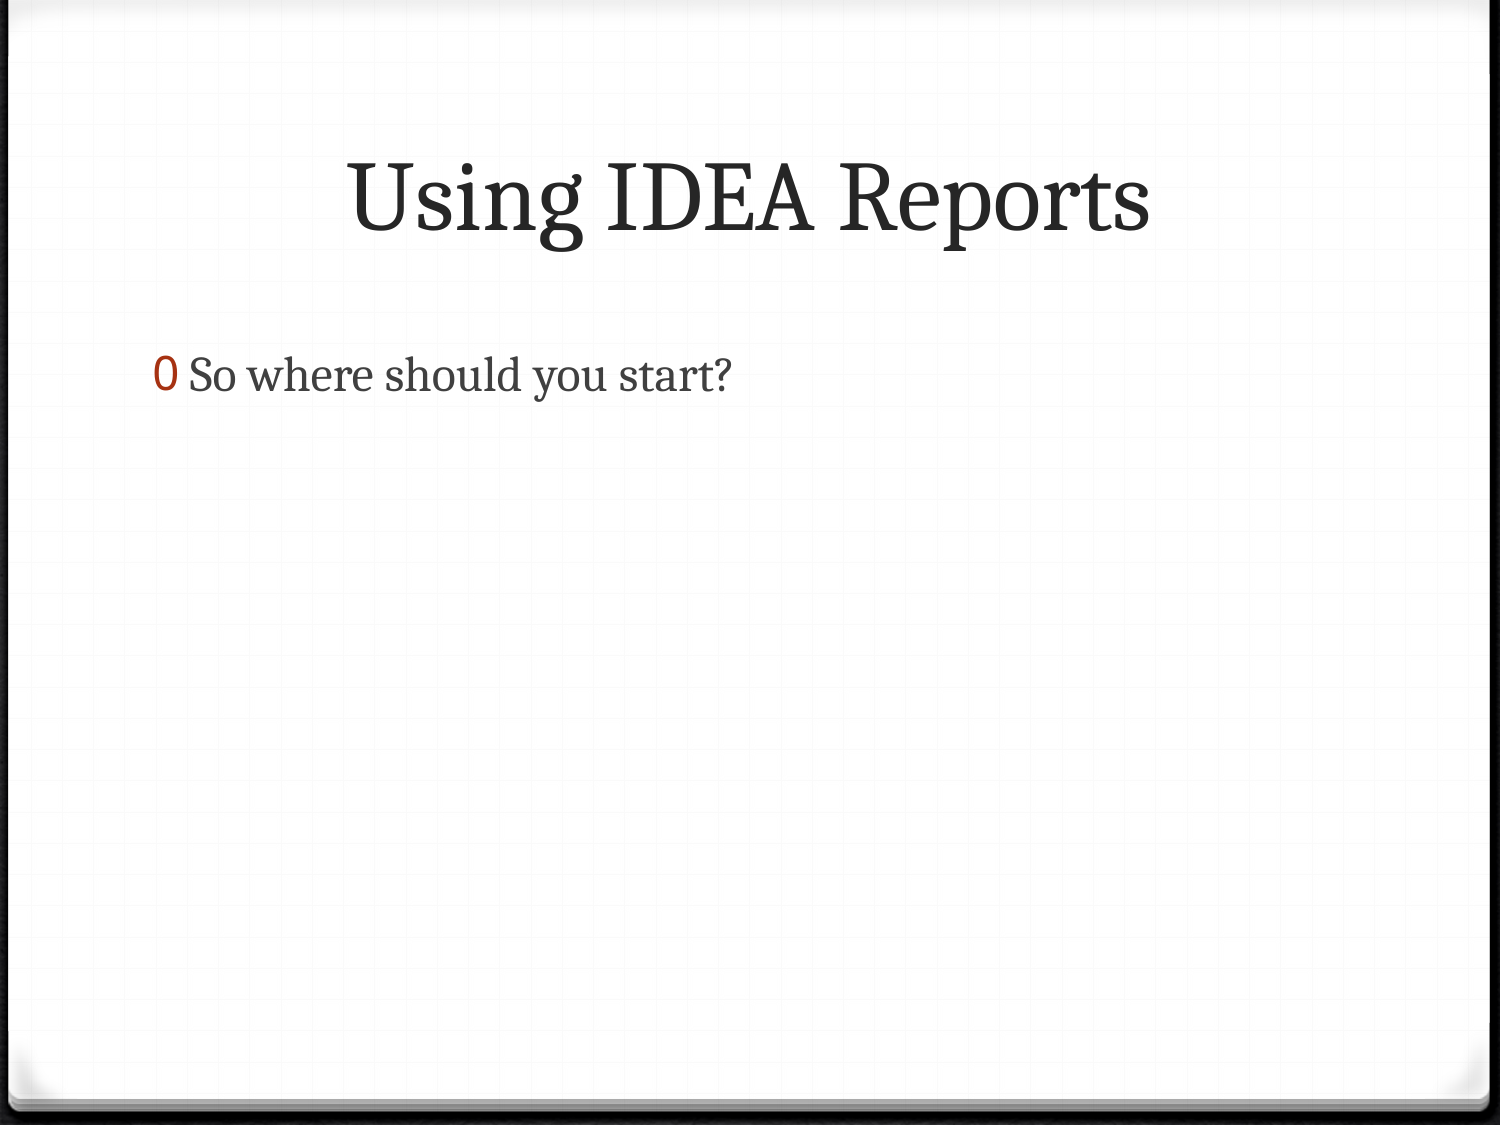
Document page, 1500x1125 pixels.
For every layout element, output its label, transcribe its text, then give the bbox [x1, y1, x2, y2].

title Using IDEA Reports [90, 71, 1410, 309]
list So where should you start? [137, 334, 1363, 983]
picture [0, 0, 1500, 1125]
